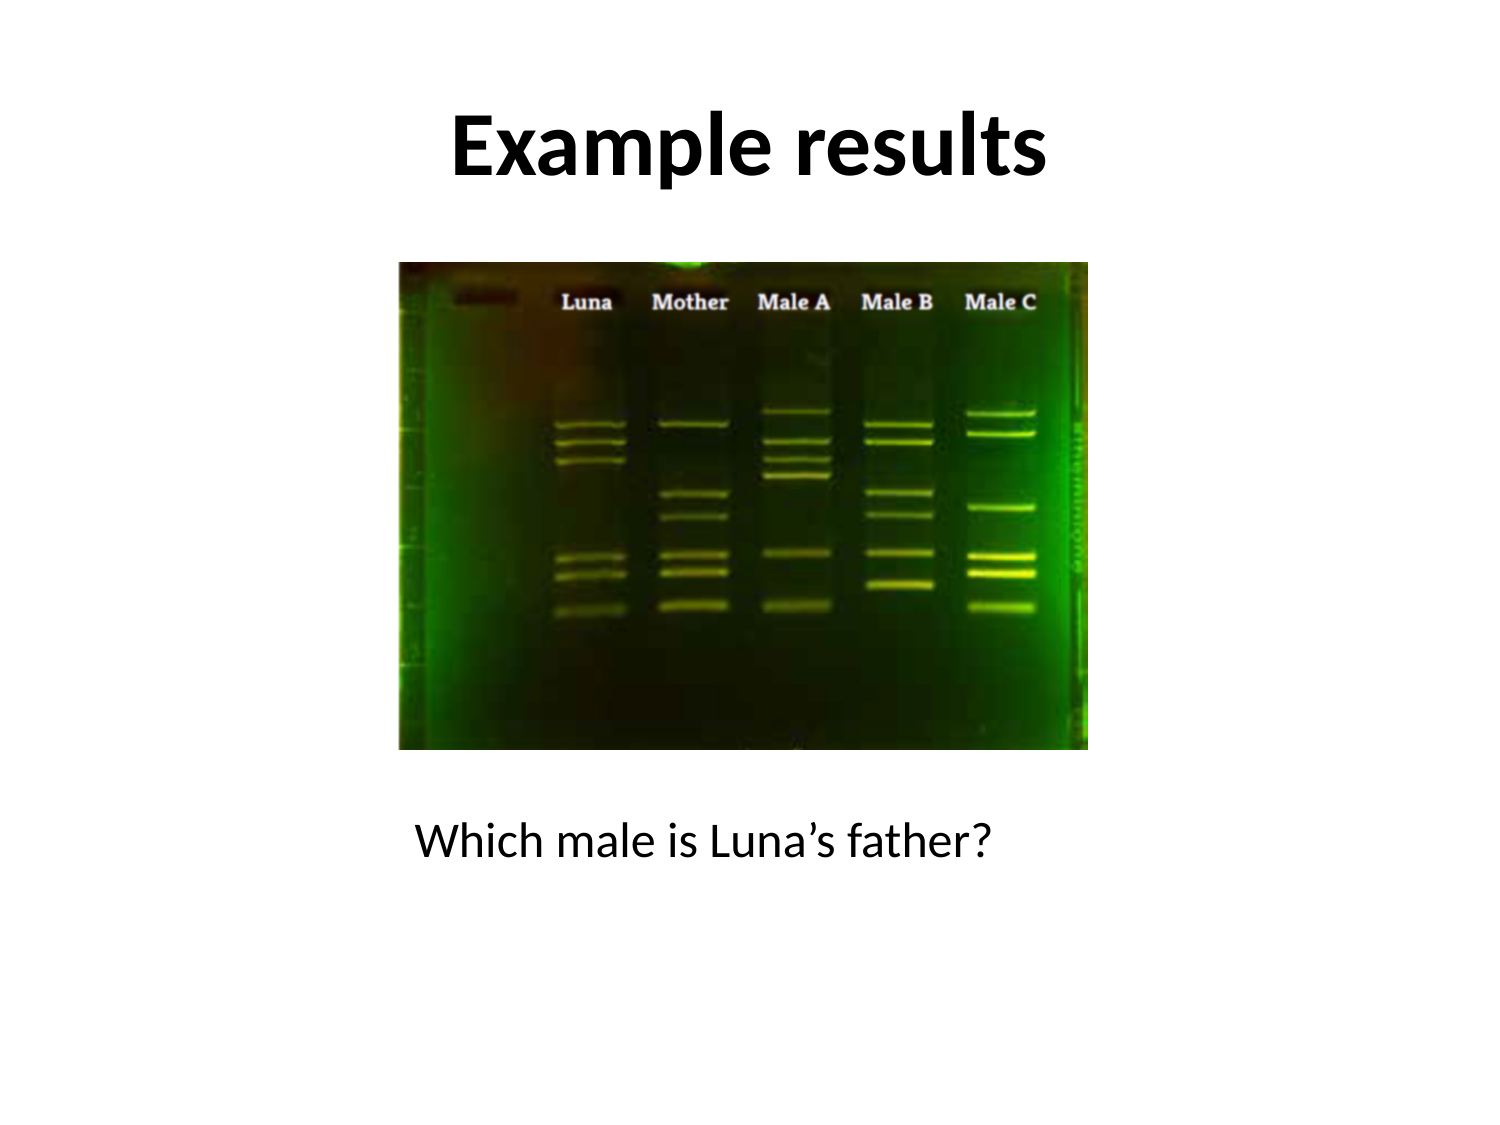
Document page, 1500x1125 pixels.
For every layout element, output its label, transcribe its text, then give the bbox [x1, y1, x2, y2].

title Example results [75, 45, 1425, 233]
picture [397, 262, 1088, 751]
text_box Which male is Luna’s father? [399, 799, 1063, 875]
